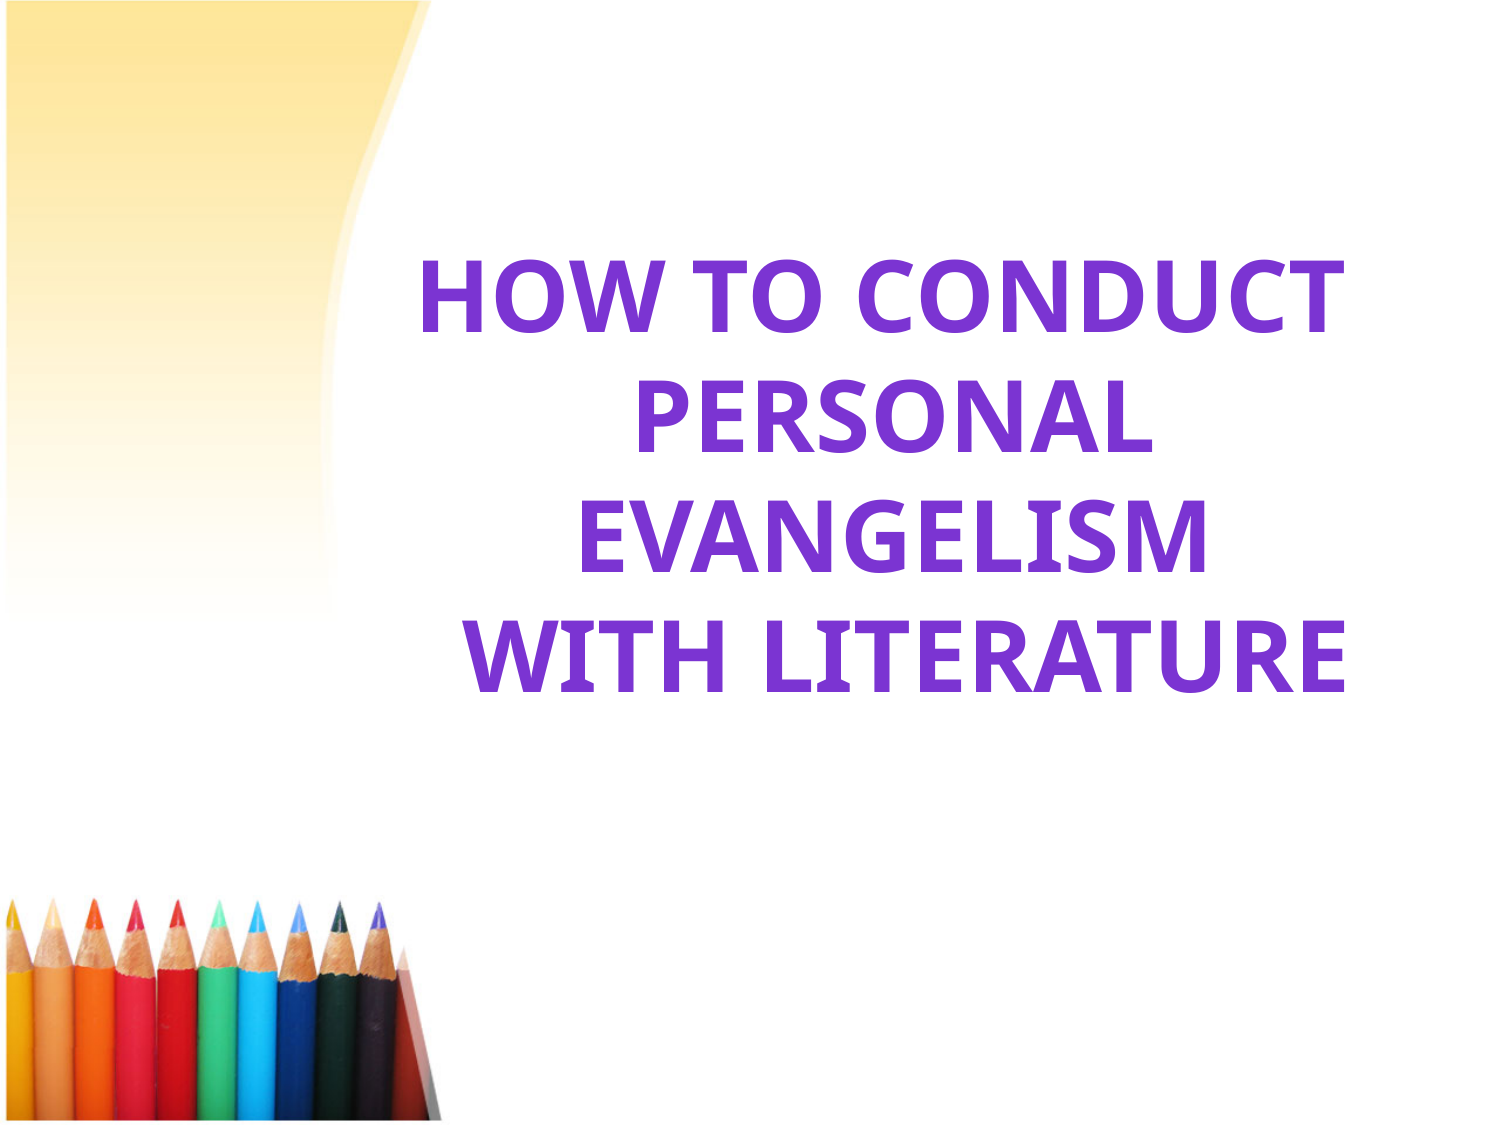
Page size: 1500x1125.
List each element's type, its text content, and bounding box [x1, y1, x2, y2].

text_box HOW TO CONDUCT PERSONAL EVANGELISM WITH LITERATURE [324, 224, 1463, 720]
picture [0, 0, 1500, 1125]
